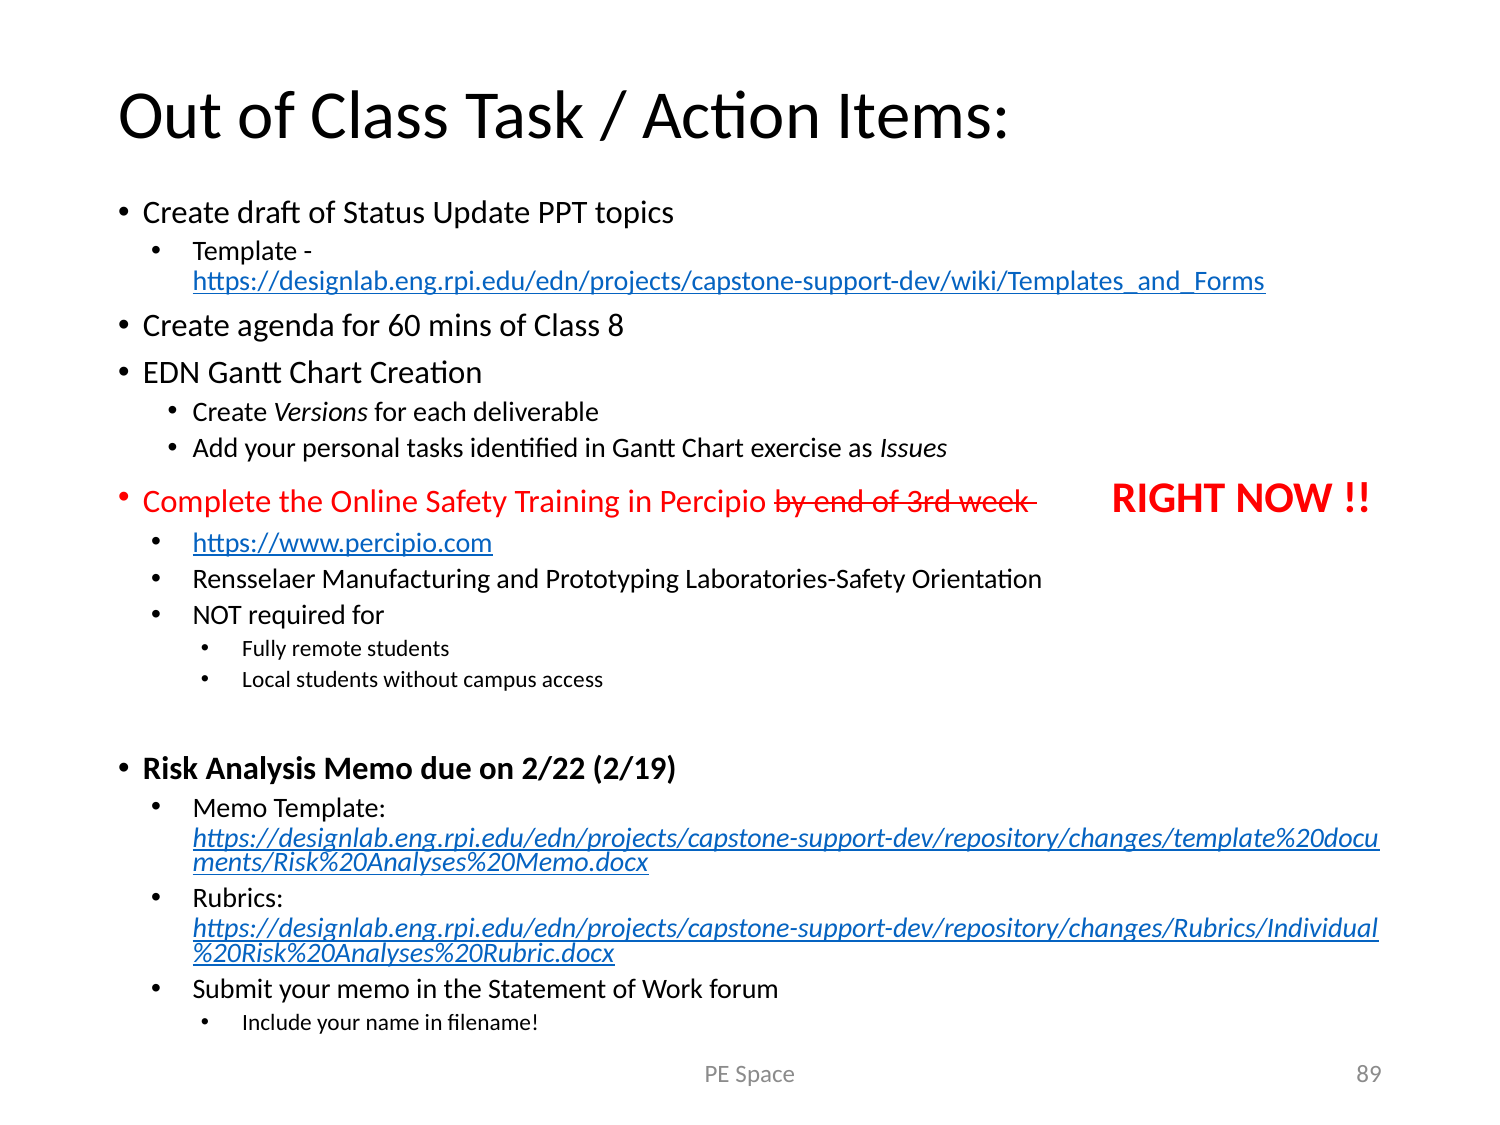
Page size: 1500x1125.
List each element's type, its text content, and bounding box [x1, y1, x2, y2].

footer PE Space [496, 1042, 1004, 1103]
title Out of Class Task / Action Items: [103, 7, 1397, 187]
list Create draft of Status Update PPT topics Template - https://designlab.eng.rpi.edu/edn/projects/capstone-support-dev/wiki/Templates_and_Forms Create agenda for 60 mins of Class 8 EDN Gantt Chart Creation Create Versions for each deliverable Add your personal tasks identified in Gantt Chart exercise as Issues Complete the Online Safety Training in Percipio by end of 3rd week RIGHT NOW !! https://www.percipio.com Rensselaer Manufacturing and Prototyping Laboratories-Safety Orientation NOT required for Fully remote students Local students without campus access Risk Analysis Memo due on 2/22 (2/19) Memo Template: https://designlab.eng.rpi.edu/edn/projects/capstone-support-dev/repository/changes/template%20documents/Risk%20Analyses%20Memo.docx Rubrics: https://designlab.eng.rpi.edu/edn/projects/capstone-support-dev/repository/changes/Rubrics/Individual%20Risk%20Analyses%20Rubric.docx Submit your memo in the Statement of Work forum Include your name in filename! [103, 187, 1397, 1043]
slide_number 89 [1059, 1042, 1397, 1103]
